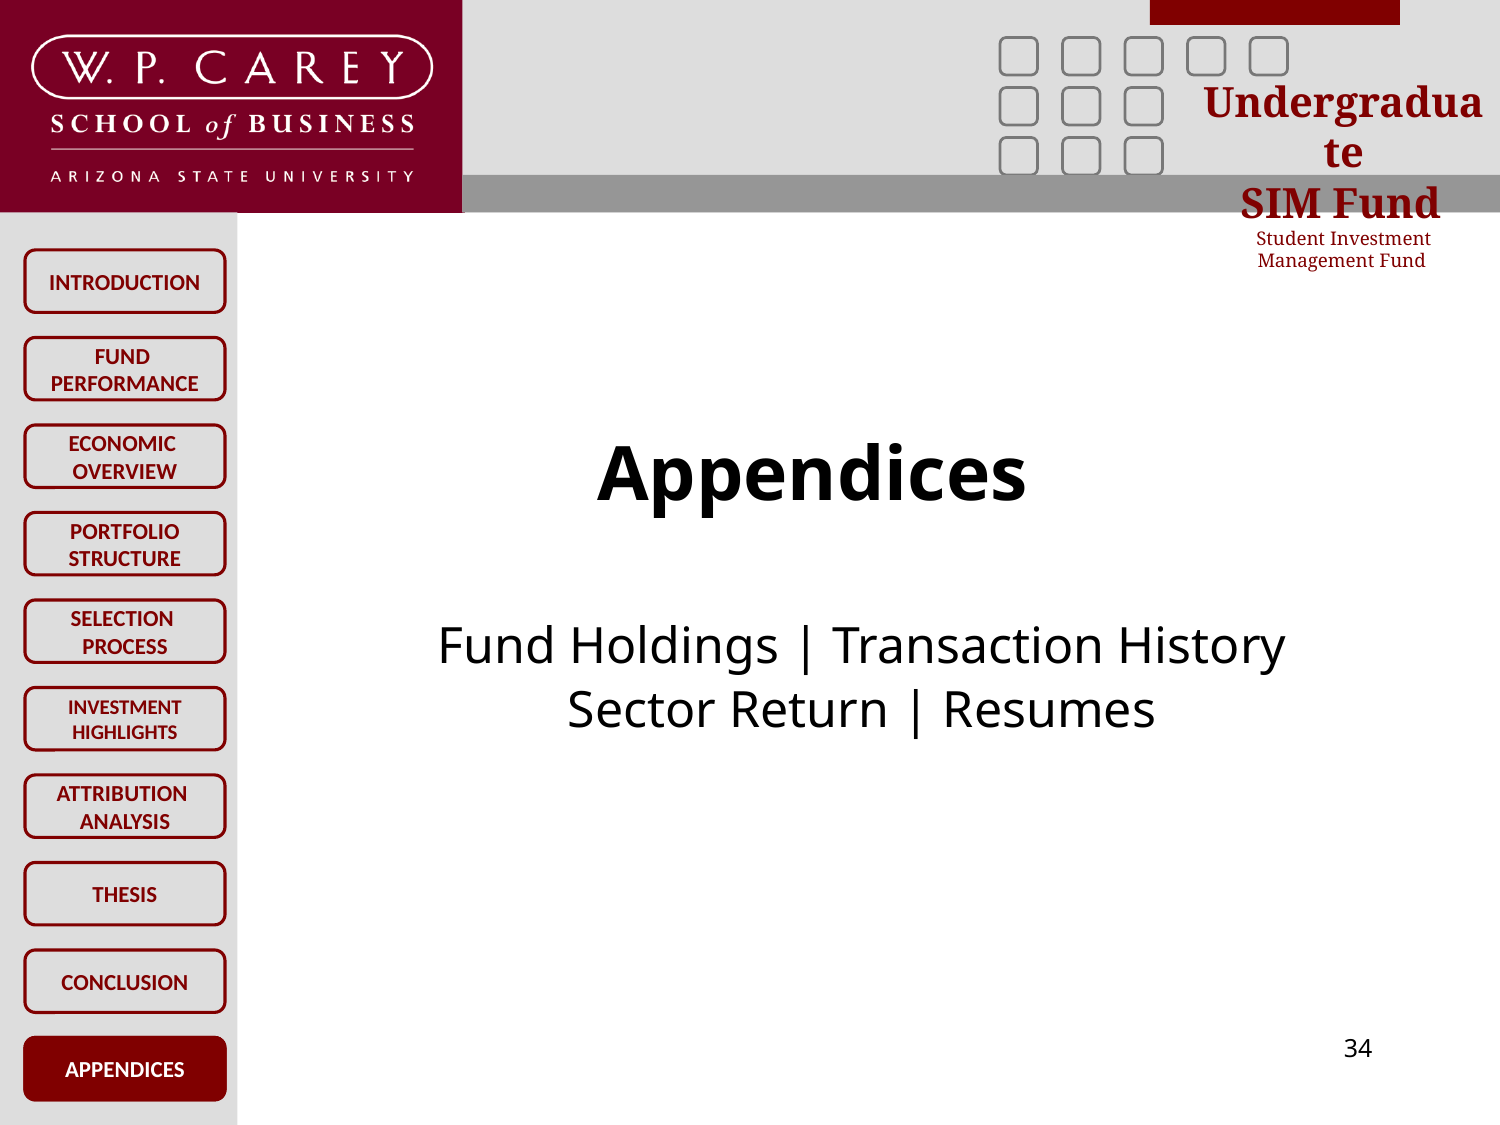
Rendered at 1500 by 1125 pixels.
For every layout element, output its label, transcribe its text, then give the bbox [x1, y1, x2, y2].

text_box Appendices [162, 349, 1463, 591]
text_box APPENDICES [24, 1037, 226, 1100]
text_box Fund Holdings | Transaction History Sector Return | Resumes [299, 612, 1438, 725]
picture [0, 0, 462, 213]
slide_number 34 [1074, 1024, 1388, 1101]
